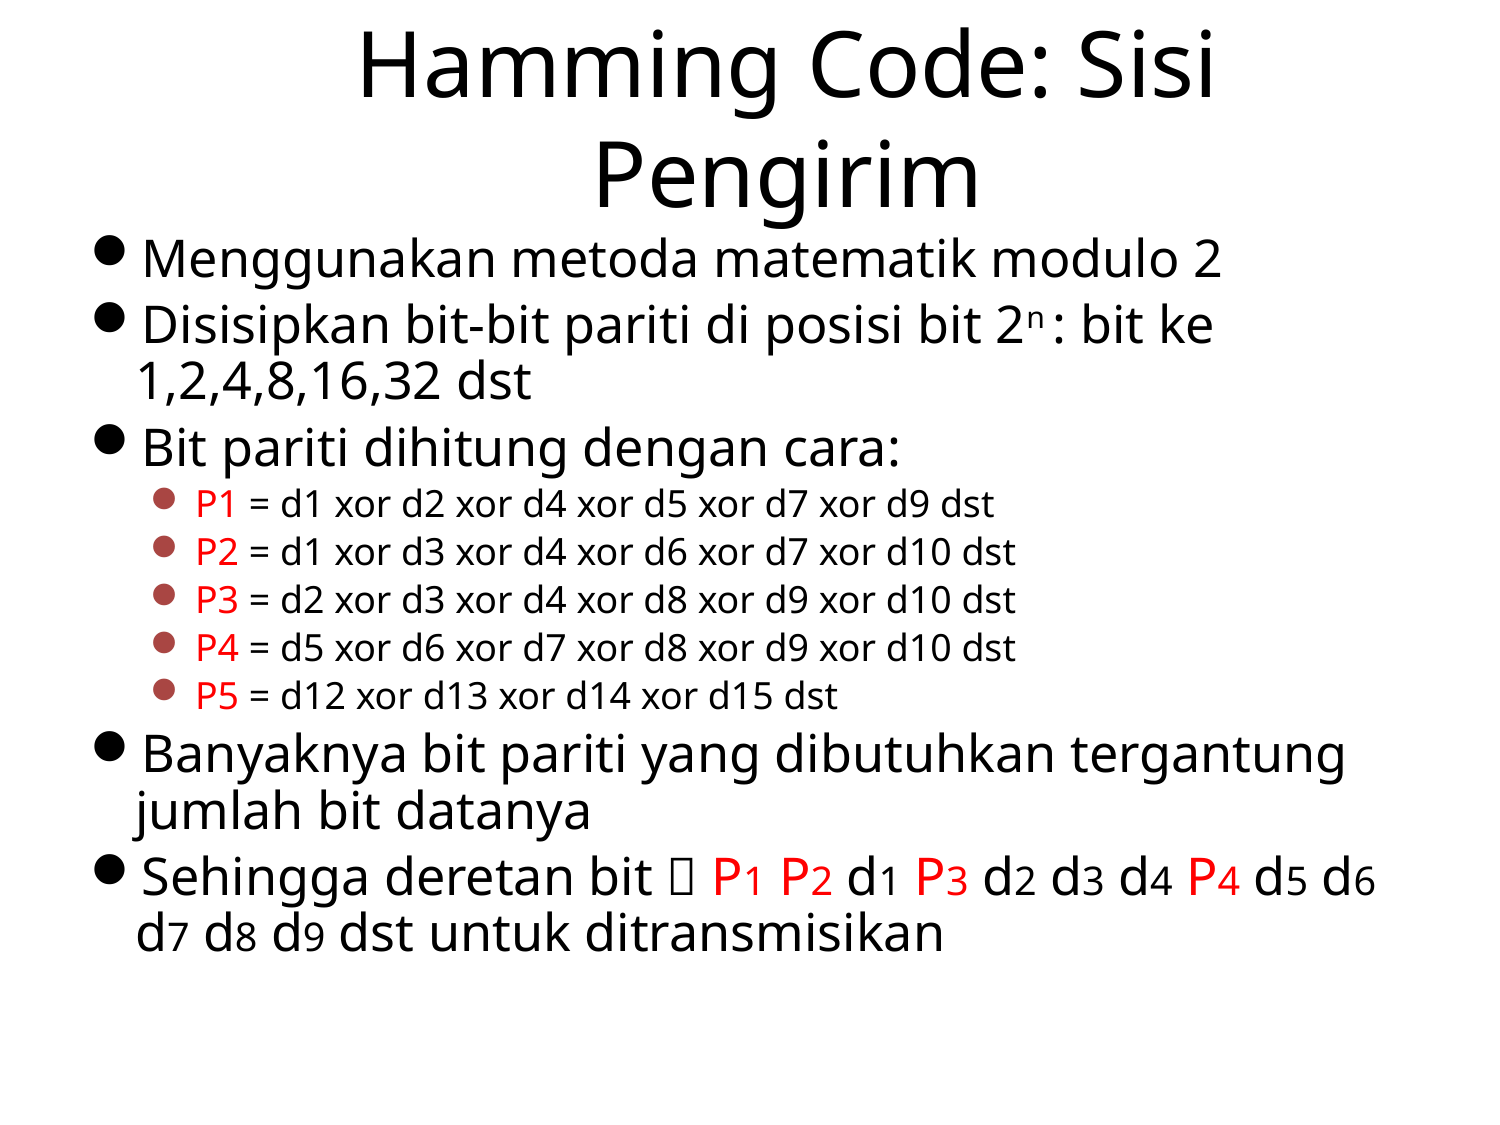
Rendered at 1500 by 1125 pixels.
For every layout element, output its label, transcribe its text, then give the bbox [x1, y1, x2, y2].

title Hamming Code: Sisi Pengirim [150, 45, 1425, 188]
list Menggunakan metoda matematik modulo 2 Disisipkan bit-bit pariti di posisi bit 2n : bit ke 1,2,4,8,16,32 dst Bit pariti dihitung dengan cara: P1 = d1 xor d2 xor d4 xor d5 xor d7 xor d9 dst P2 = d1 xor d3 xor d4 xor d6 xor d7 xor d10 dst P3 = d2 xor d3 xor d4 xor d8 xor d9 xor d10 dst P4 = d5 xor d6 xor d7 xor d8 xor d9 xor d10 dst P5 = d12 xor d13 xor d14 xor d15 dst Banyaknya bit pariti yang dibutuhkan tergantung jumlah bit datanya Sehingga deretan bit  P1 P2 d1 P3 d2 d3 d4 P4 d5 d6 d7 d8 d9 dst untuk ditransmisikan [75, 224, 1425, 1013]
